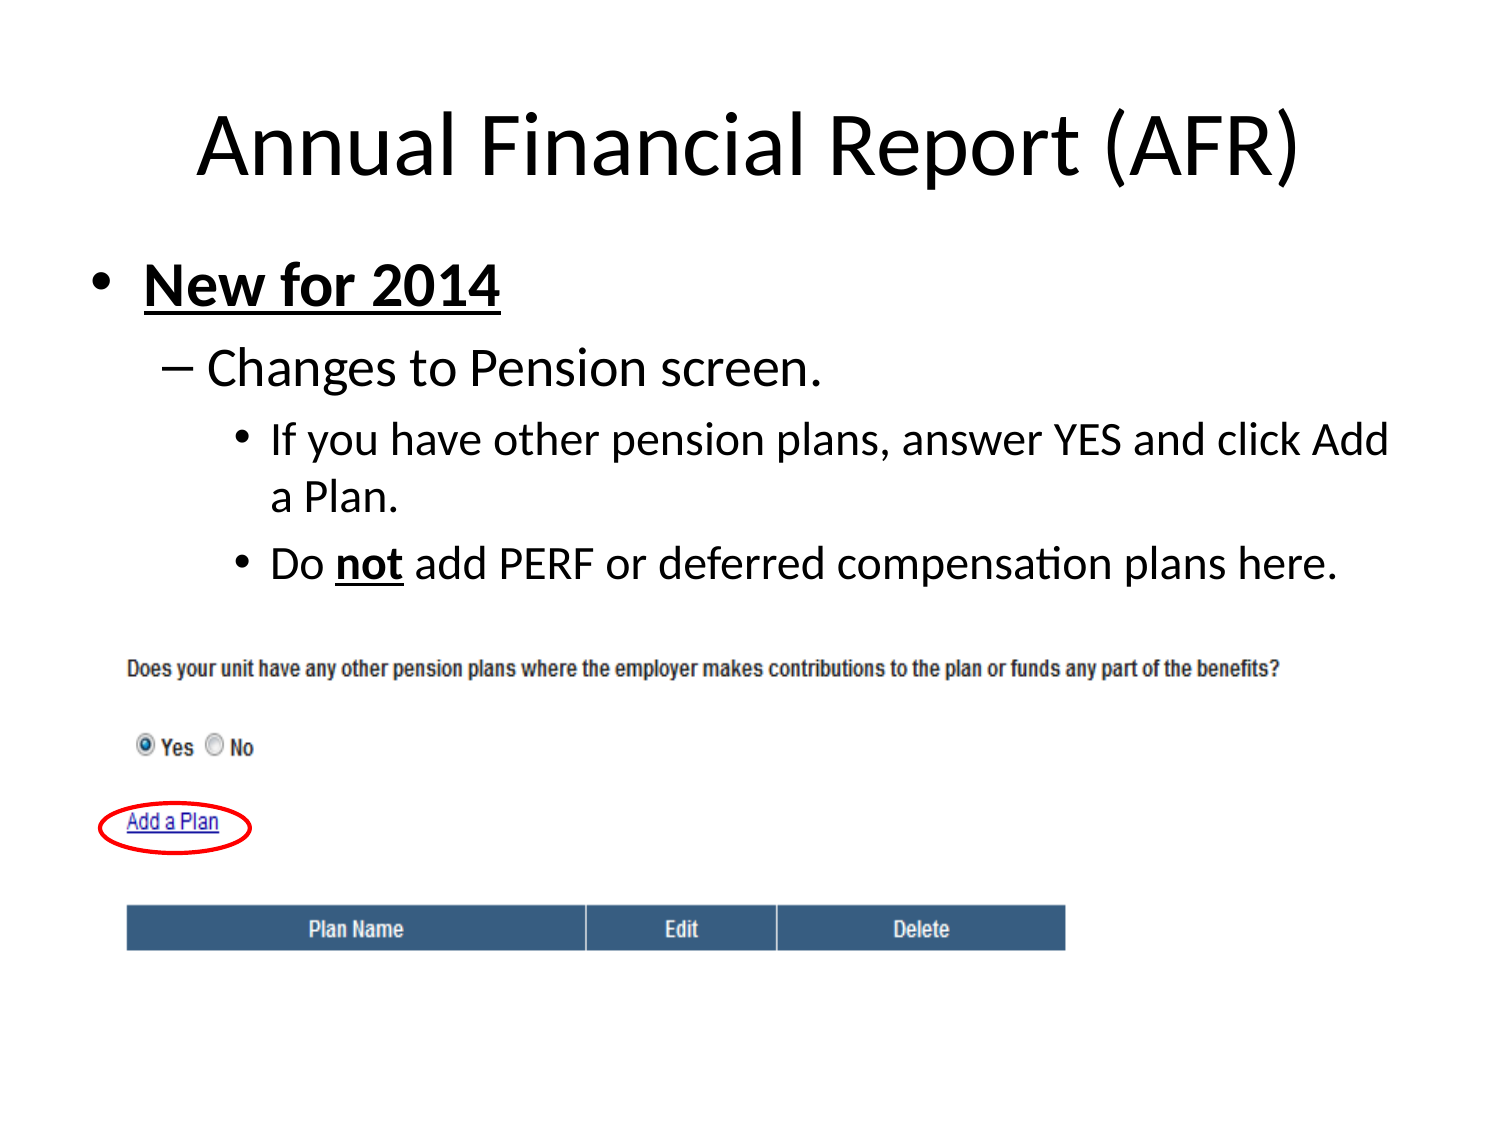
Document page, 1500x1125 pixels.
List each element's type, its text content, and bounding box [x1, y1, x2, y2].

list New for 2014 Changes to Pension screen. If you have other pension plans, answer YES and click Add a Plan. Do not add PERF or deferred compensation plans here. [75, 234, 1425, 600]
picture [99, 624, 1341, 1001]
title Annual Financial Report (AFR) [75, 45, 1425, 233]
